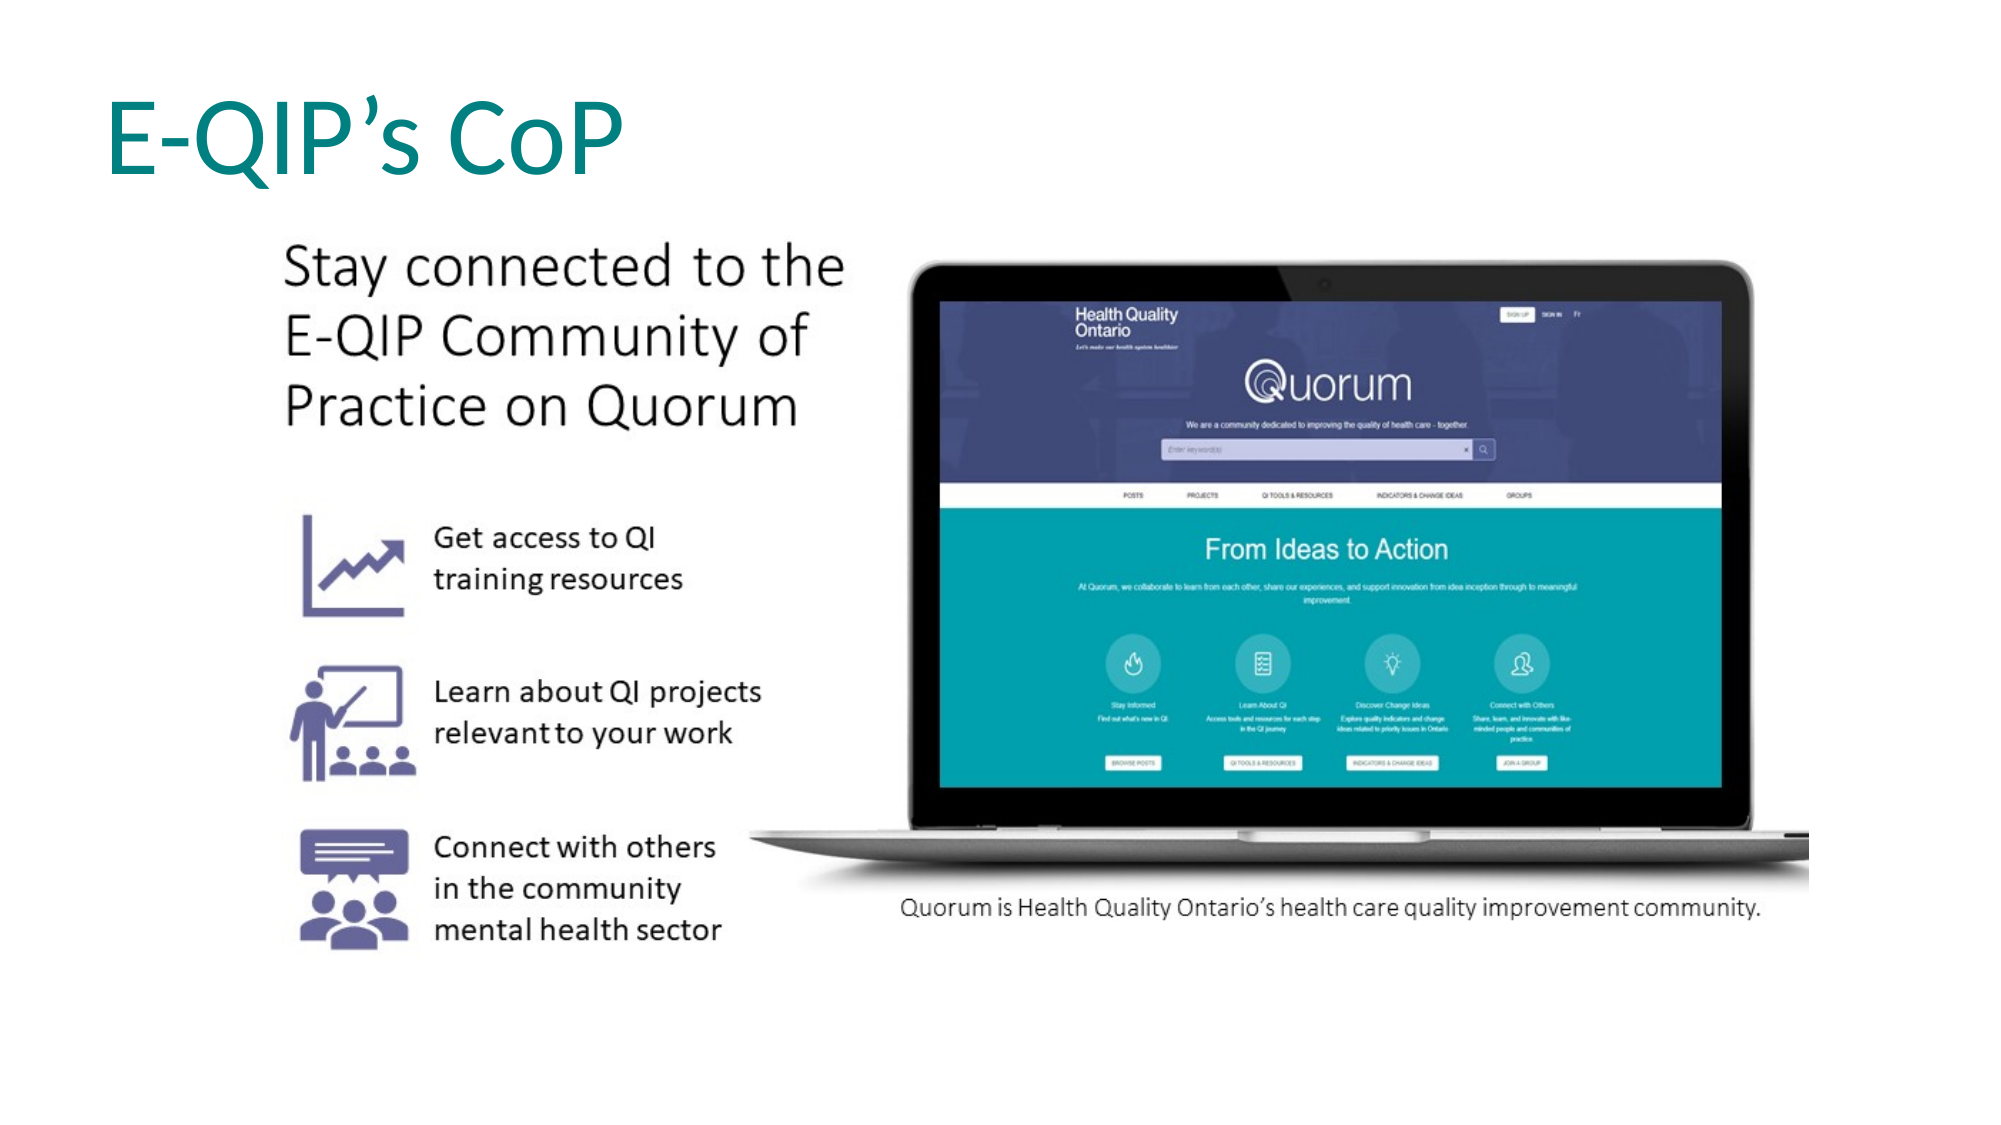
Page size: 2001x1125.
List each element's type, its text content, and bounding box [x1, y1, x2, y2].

picture [191, 42, 1809, 1121]
text_box E-QIP’s CoP [89, 19, 1674, 207]
